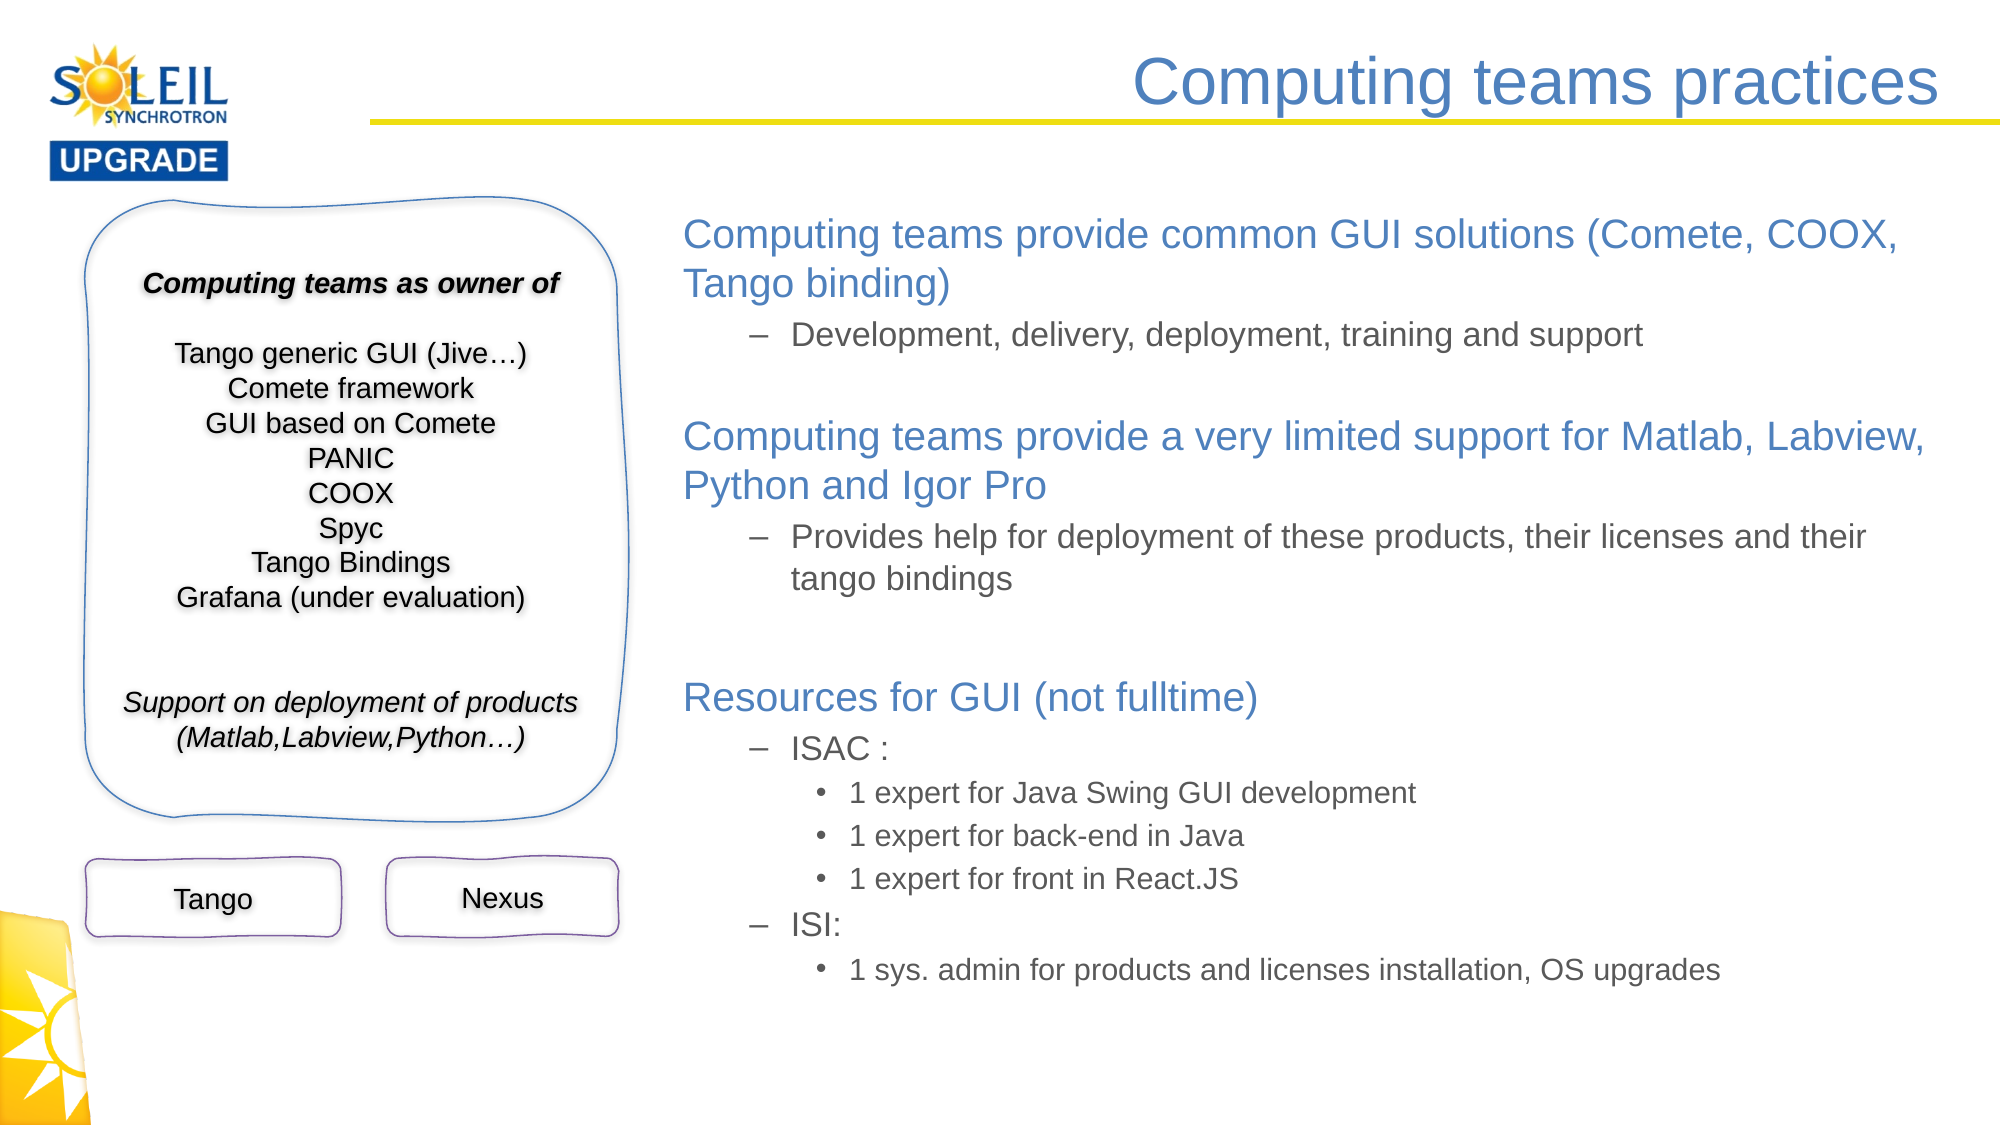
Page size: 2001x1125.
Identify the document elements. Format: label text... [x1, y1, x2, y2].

picture [27, 21, 243, 211]
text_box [85, 199, 619, 938]
picture [0, 910, 91, 1125]
title Computing teams practices [369, 31, 1956, 125]
list Computing teams provide common GUI solutions (Comete, COOX, Tango binding) Development, delivery, deployment, training and support Computing teams provide a very limited support for Matlab, Labview, Python and Igor Pro Provides help for deployment of these products, their licenses and their tango bindings Resources for GUI (not fulltime) ISAC : 1 expert for Java Swing GUI development 1 expert for back-end in Java 1 expert for front in React.JS ISI: 1 sys. admin for products and licenses installation, OS upgrades [667, 200, 1950, 998]
